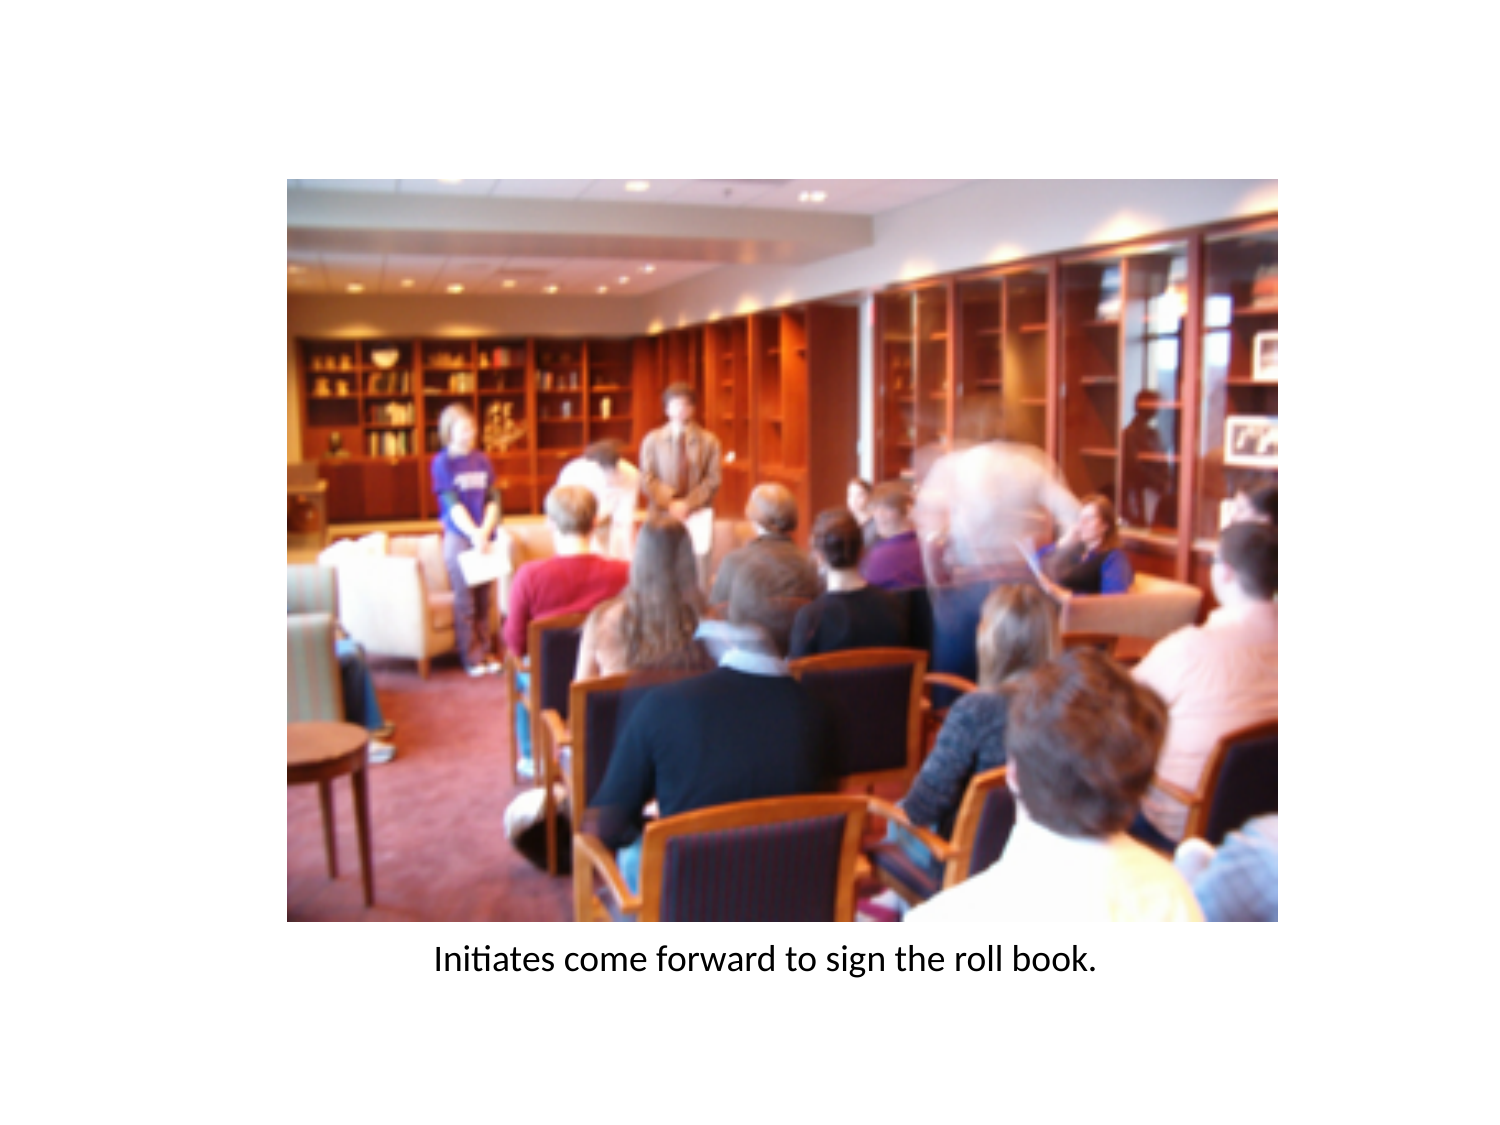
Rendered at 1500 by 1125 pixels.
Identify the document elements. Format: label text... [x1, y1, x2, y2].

text_box Initiates come forward to sign the roll book. [277, 932, 1263, 987]
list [106, 179, 1458, 923]
